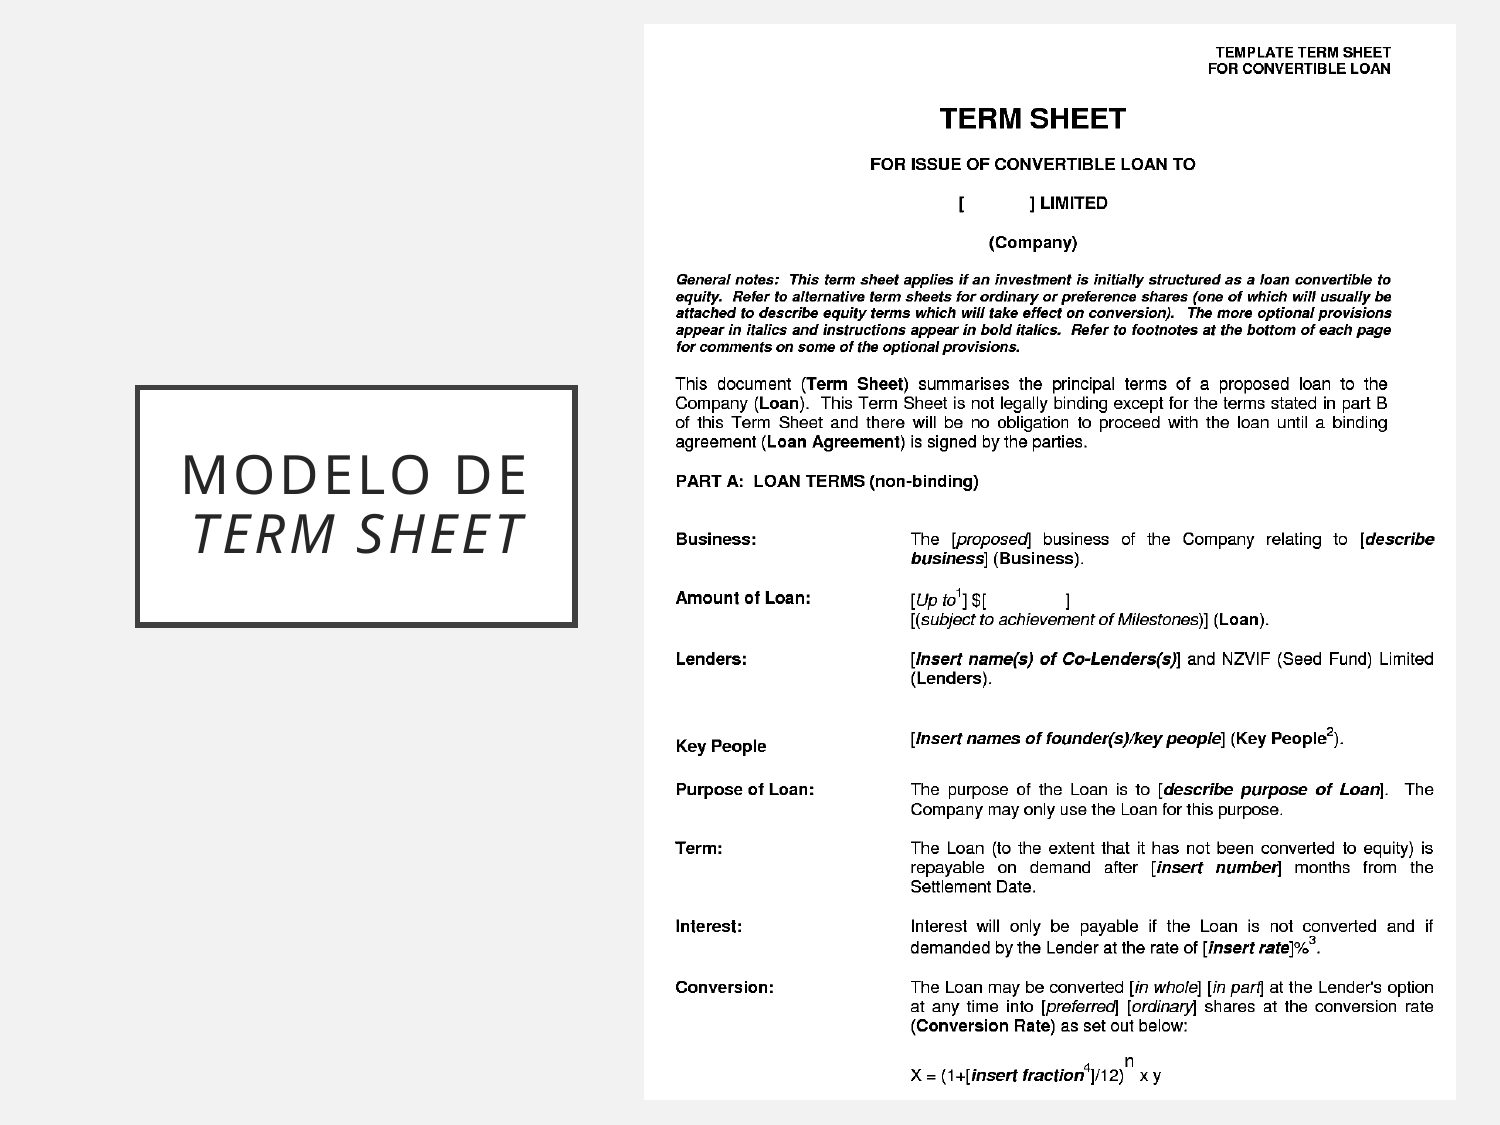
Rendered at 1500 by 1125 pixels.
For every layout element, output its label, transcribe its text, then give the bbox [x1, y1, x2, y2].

picture [643, 24, 1457, 1100]
title Modelo de term sheet [135, 385, 578, 628]
